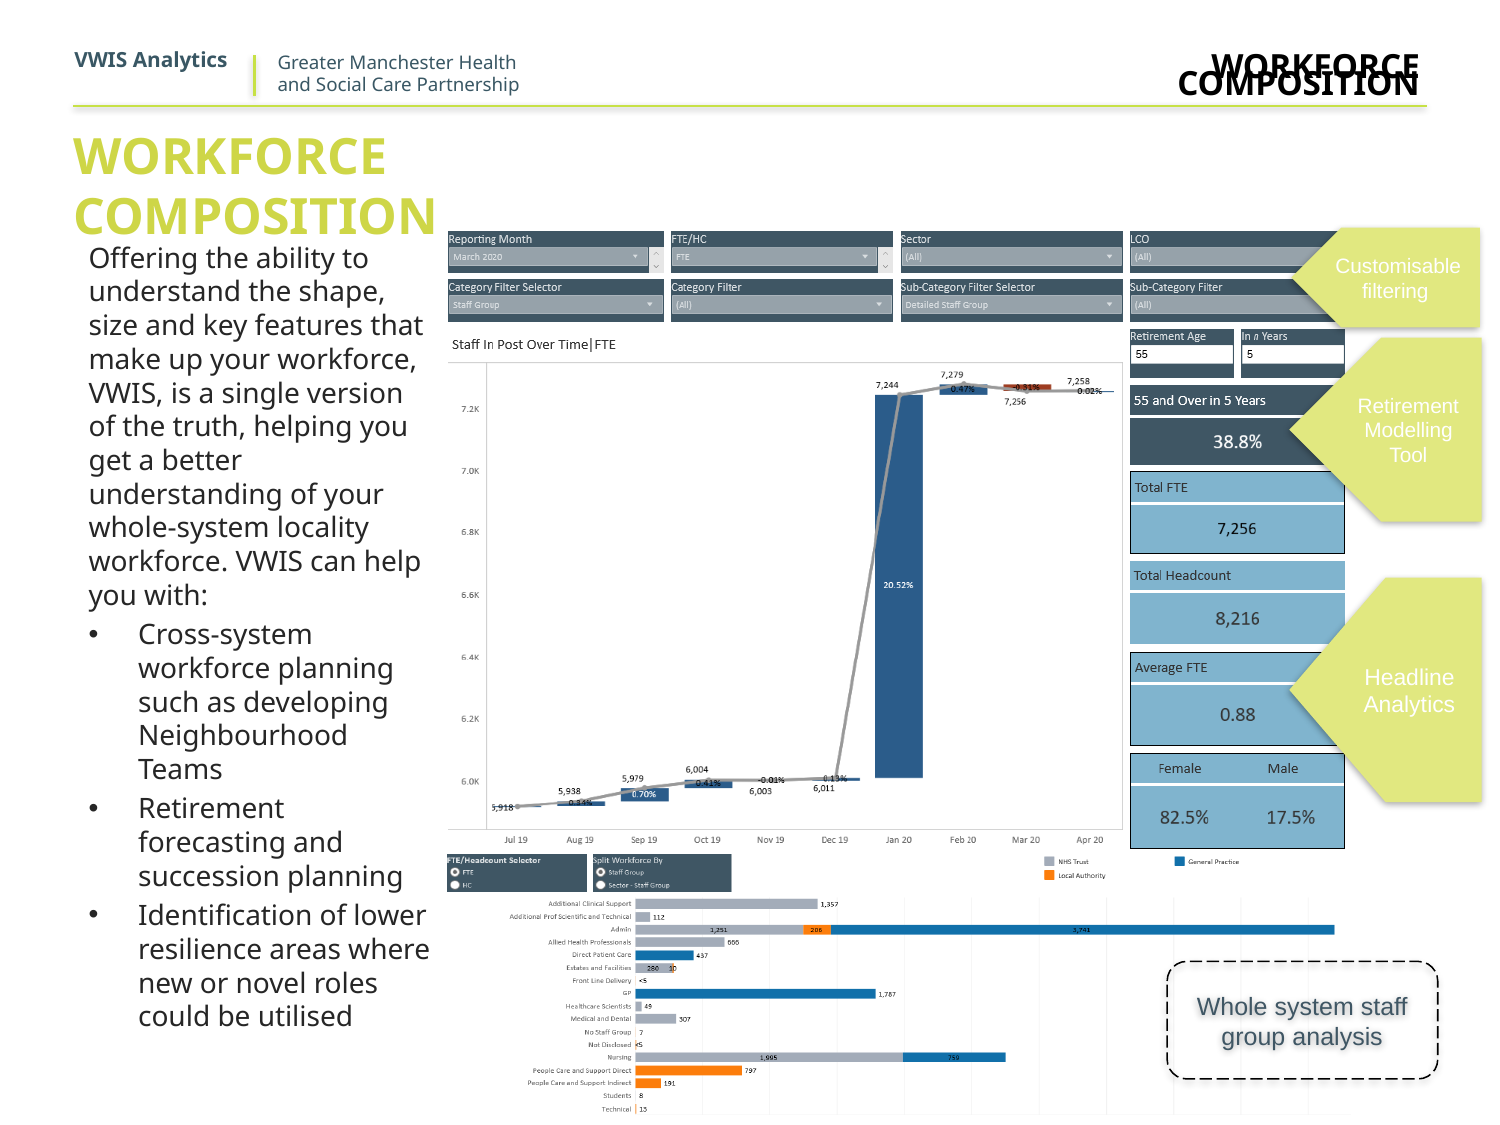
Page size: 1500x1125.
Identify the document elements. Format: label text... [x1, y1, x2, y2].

picture [445, 227, 1351, 1125]
text_box Retirement Modelling Tool [1355, 336, 1483, 523]
title Workforce Composition [58, 136, 772, 233]
text_box Headline Analytics [1355, 576, 1483, 803]
list Offering the ability to understand the shape, size and key features that make up your workforce, VWIS, is a single version of the truth, helping you get a better understanding of your whole-system locality workforce. VWIS can help you with: Cross-system workforce planning such as developing Neighbourhood Teams Retirement forecasting and succession planning Identification of lower resilience areas where new or novel roles could be utilised [73, 232, 440, 1050]
list VWIS Analytics [59, 41, 287, 100]
text_box Customisable filtering [1351, 226, 1481, 329]
list Workforce Composition [965, 61, 1435, 88]
text_box Whole system staff group analysis [1355, 960, 1439, 1080]
